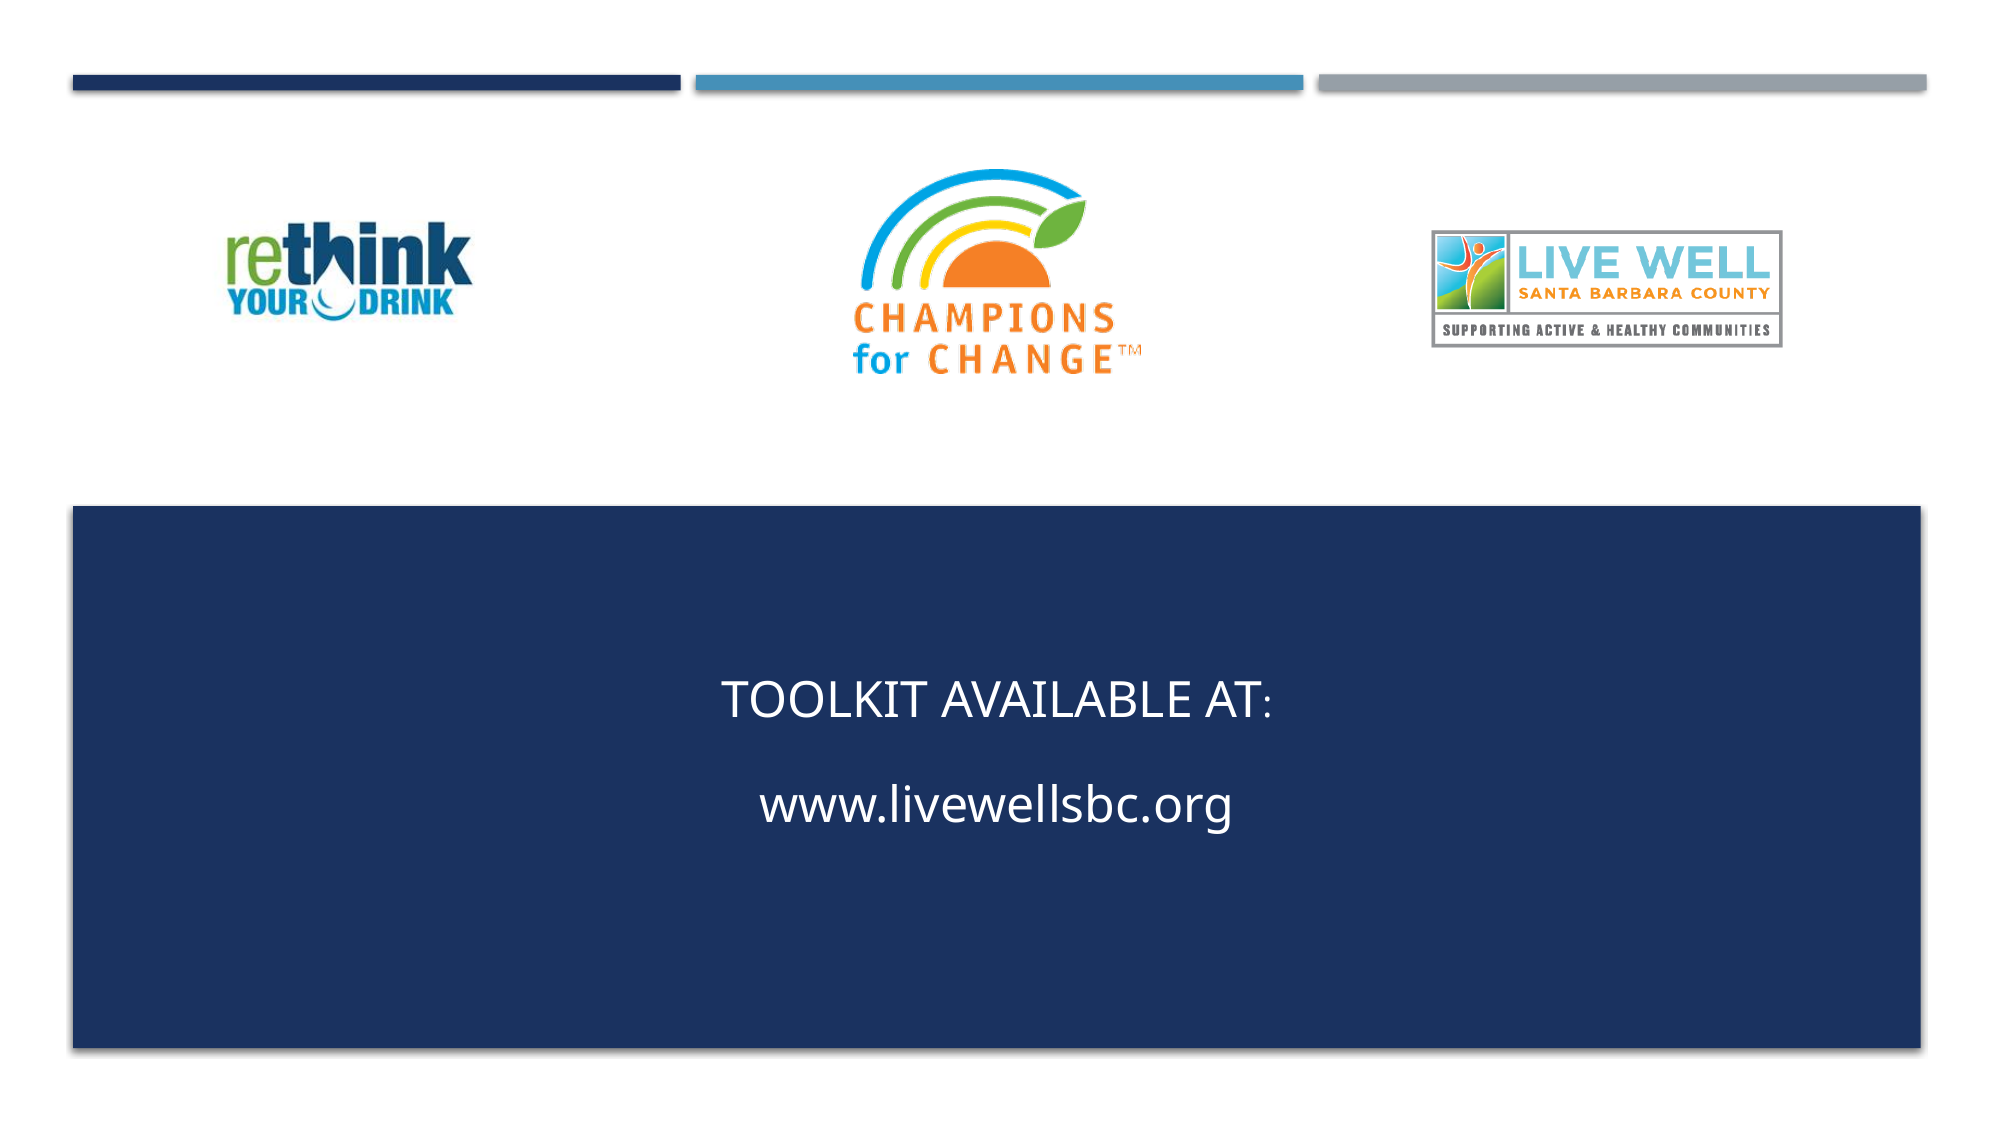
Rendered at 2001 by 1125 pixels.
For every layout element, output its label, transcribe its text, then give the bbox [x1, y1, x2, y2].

text_box TOOLKIT AVAILABLE AT: www.livewellsbc.org [325, 659, 1669, 840]
picture [1377, 186, 1832, 391]
picture [877, 356, 884, 370]
picture [161, 152, 538, 391]
picture [853, 169, 1141, 374]
